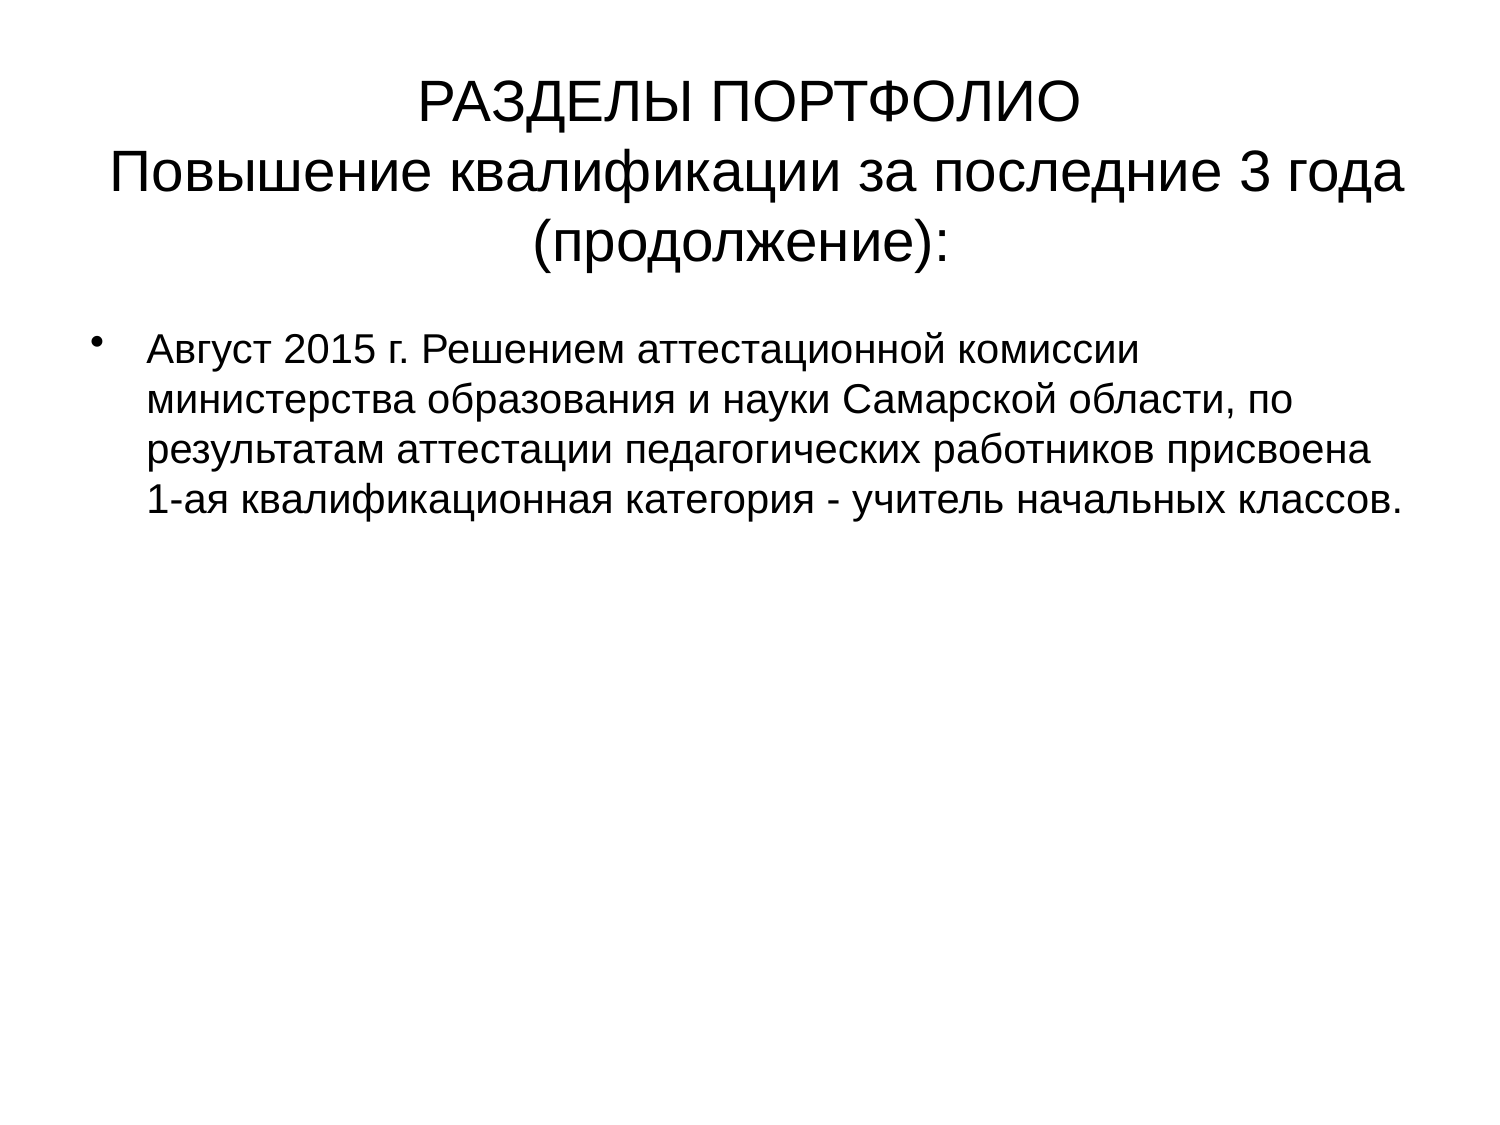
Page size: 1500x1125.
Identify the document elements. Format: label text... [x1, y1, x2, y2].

list Август 2015 г. Решением аттестационной комиссии министерства образования и науки Самарской области, по результатам аттестации педагогических работников присвоена 1-ая квалификационная категория - учитель начальных классов. [75, 314, 1425, 1005]
title РАЗДЕЛЫ ПОРТФОЛИО Повышение квалификации за последние 3 года (продолжение): [75, 45, 1425, 291]
